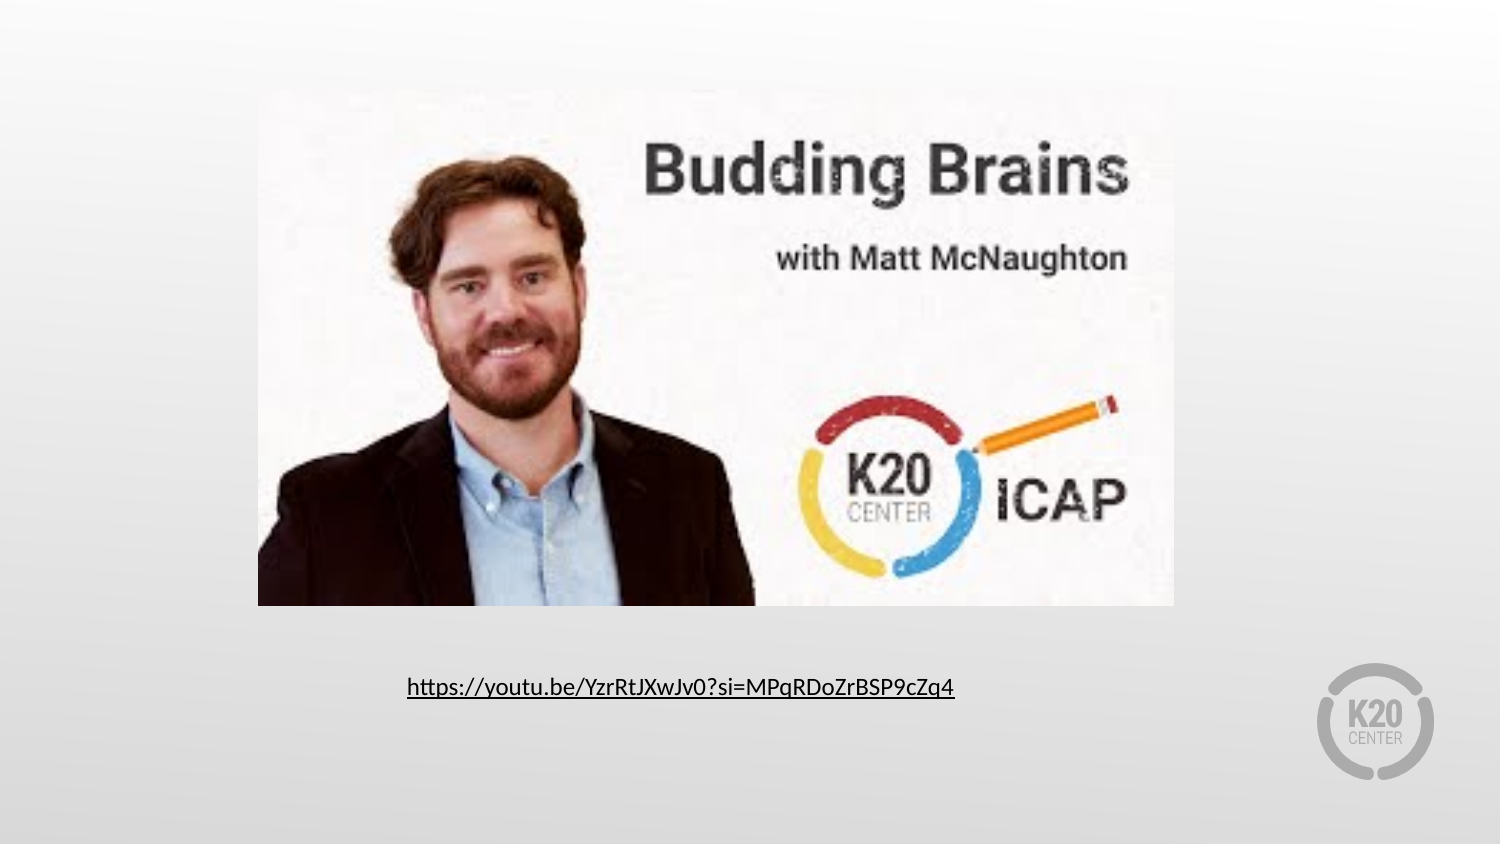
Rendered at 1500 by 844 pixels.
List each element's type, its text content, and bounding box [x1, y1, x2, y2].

picture [1300, 646, 1451, 797]
picture [258, 90, 1174, 606]
text_box https://youtu.be/YzrRtJXwJv0?si=MPqRDoZrBSP9cZq4 [391, 655, 985, 723]
